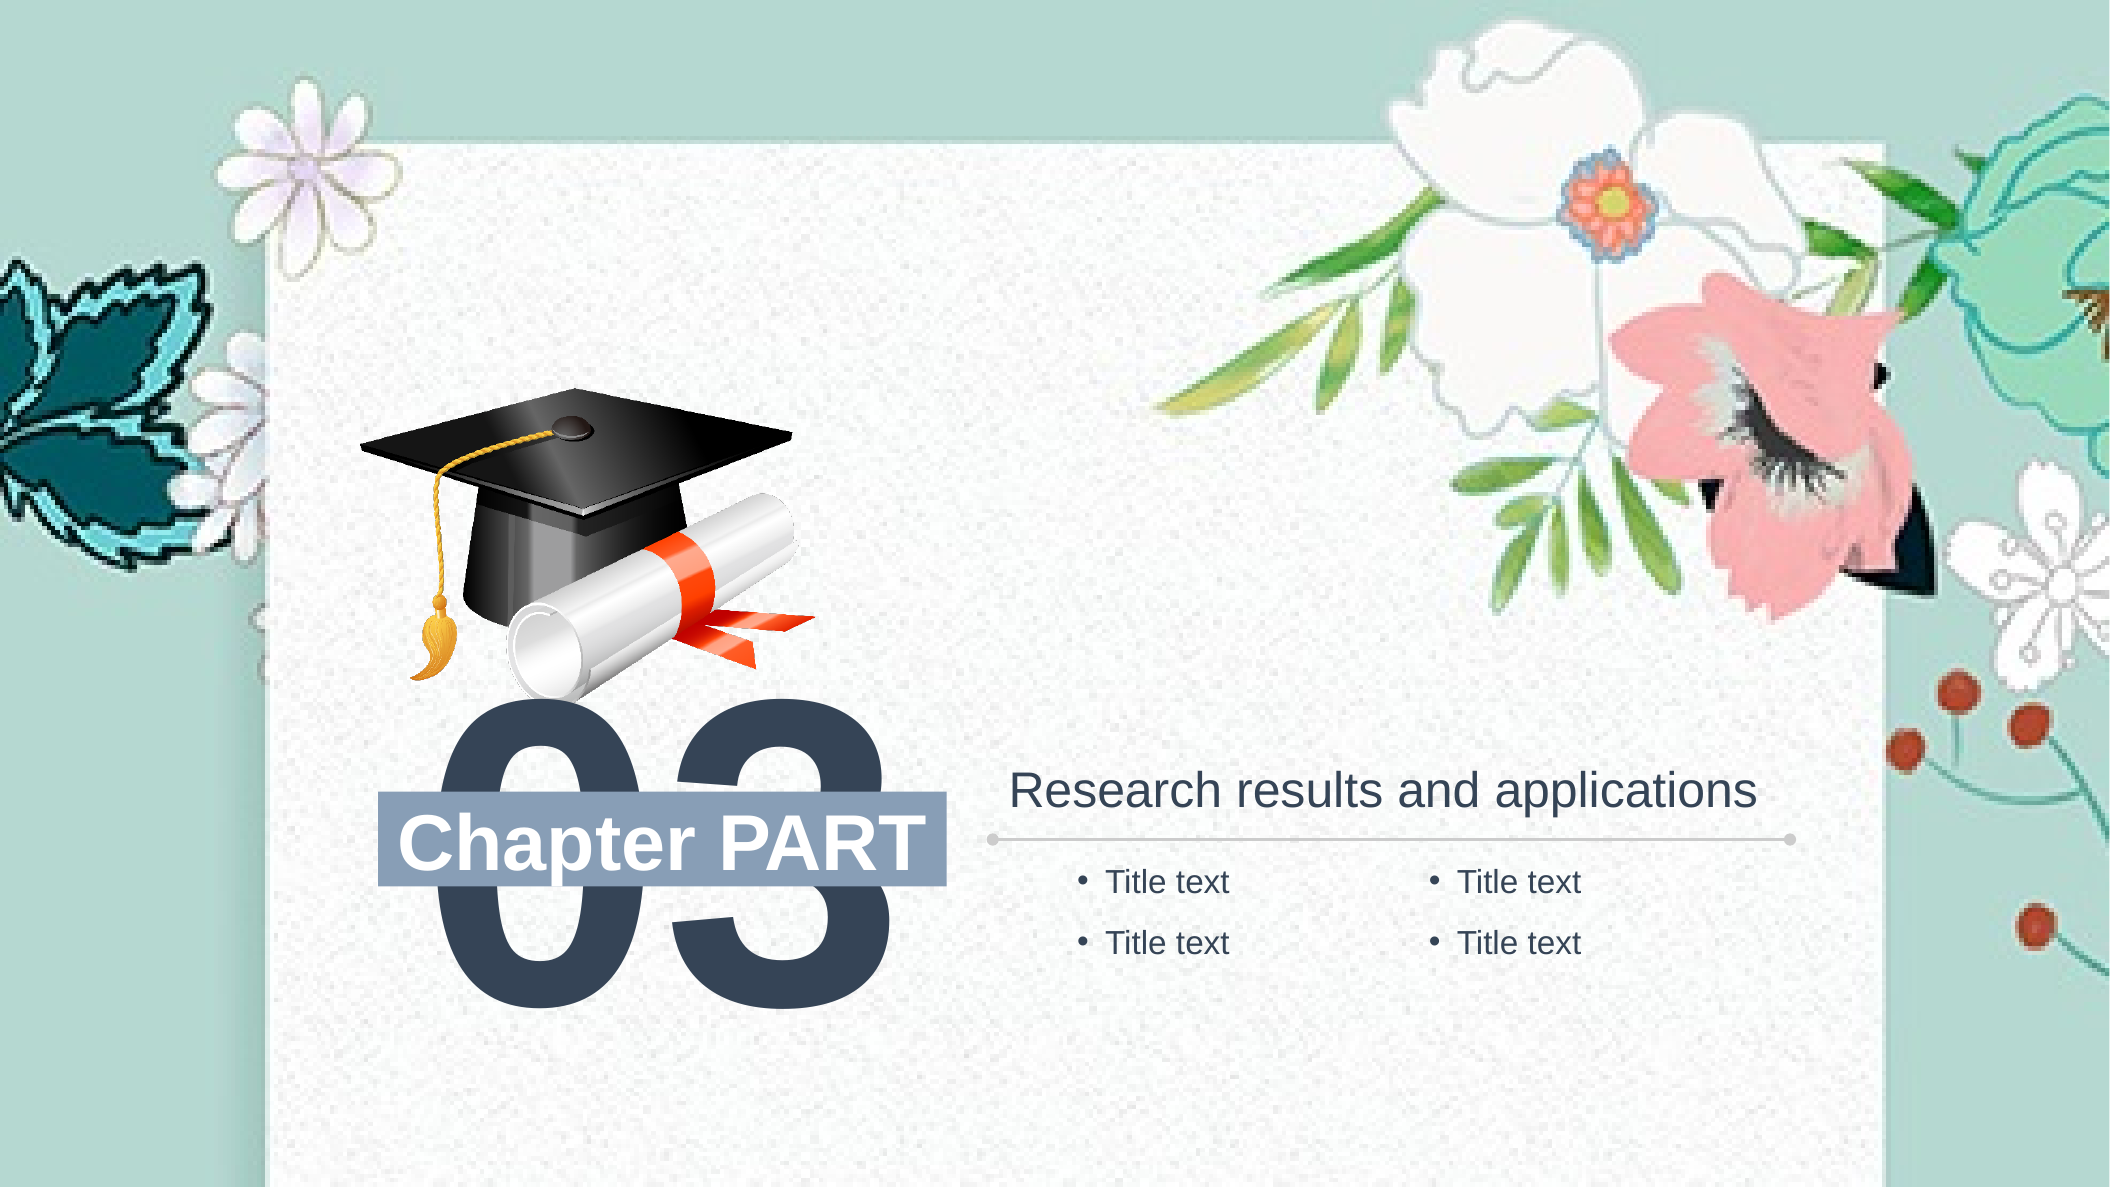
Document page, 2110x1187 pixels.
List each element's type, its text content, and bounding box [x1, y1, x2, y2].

text_box Research results and applications [1008, 757, 1775, 818]
text_box Title text [1062, 913, 1245, 969]
text_box Title text [1062, 852, 1245, 908]
text_box [0, 0, 2110, 1187]
text_box Title text [1414, 913, 1597, 969]
text_box Title text [1414, 852, 1597, 908]
text_box 03 [298, 567, 1027, 1092]
picture [351, 368, 824, 729]
text_box Chapter PART [378, 791, 947, 887]
